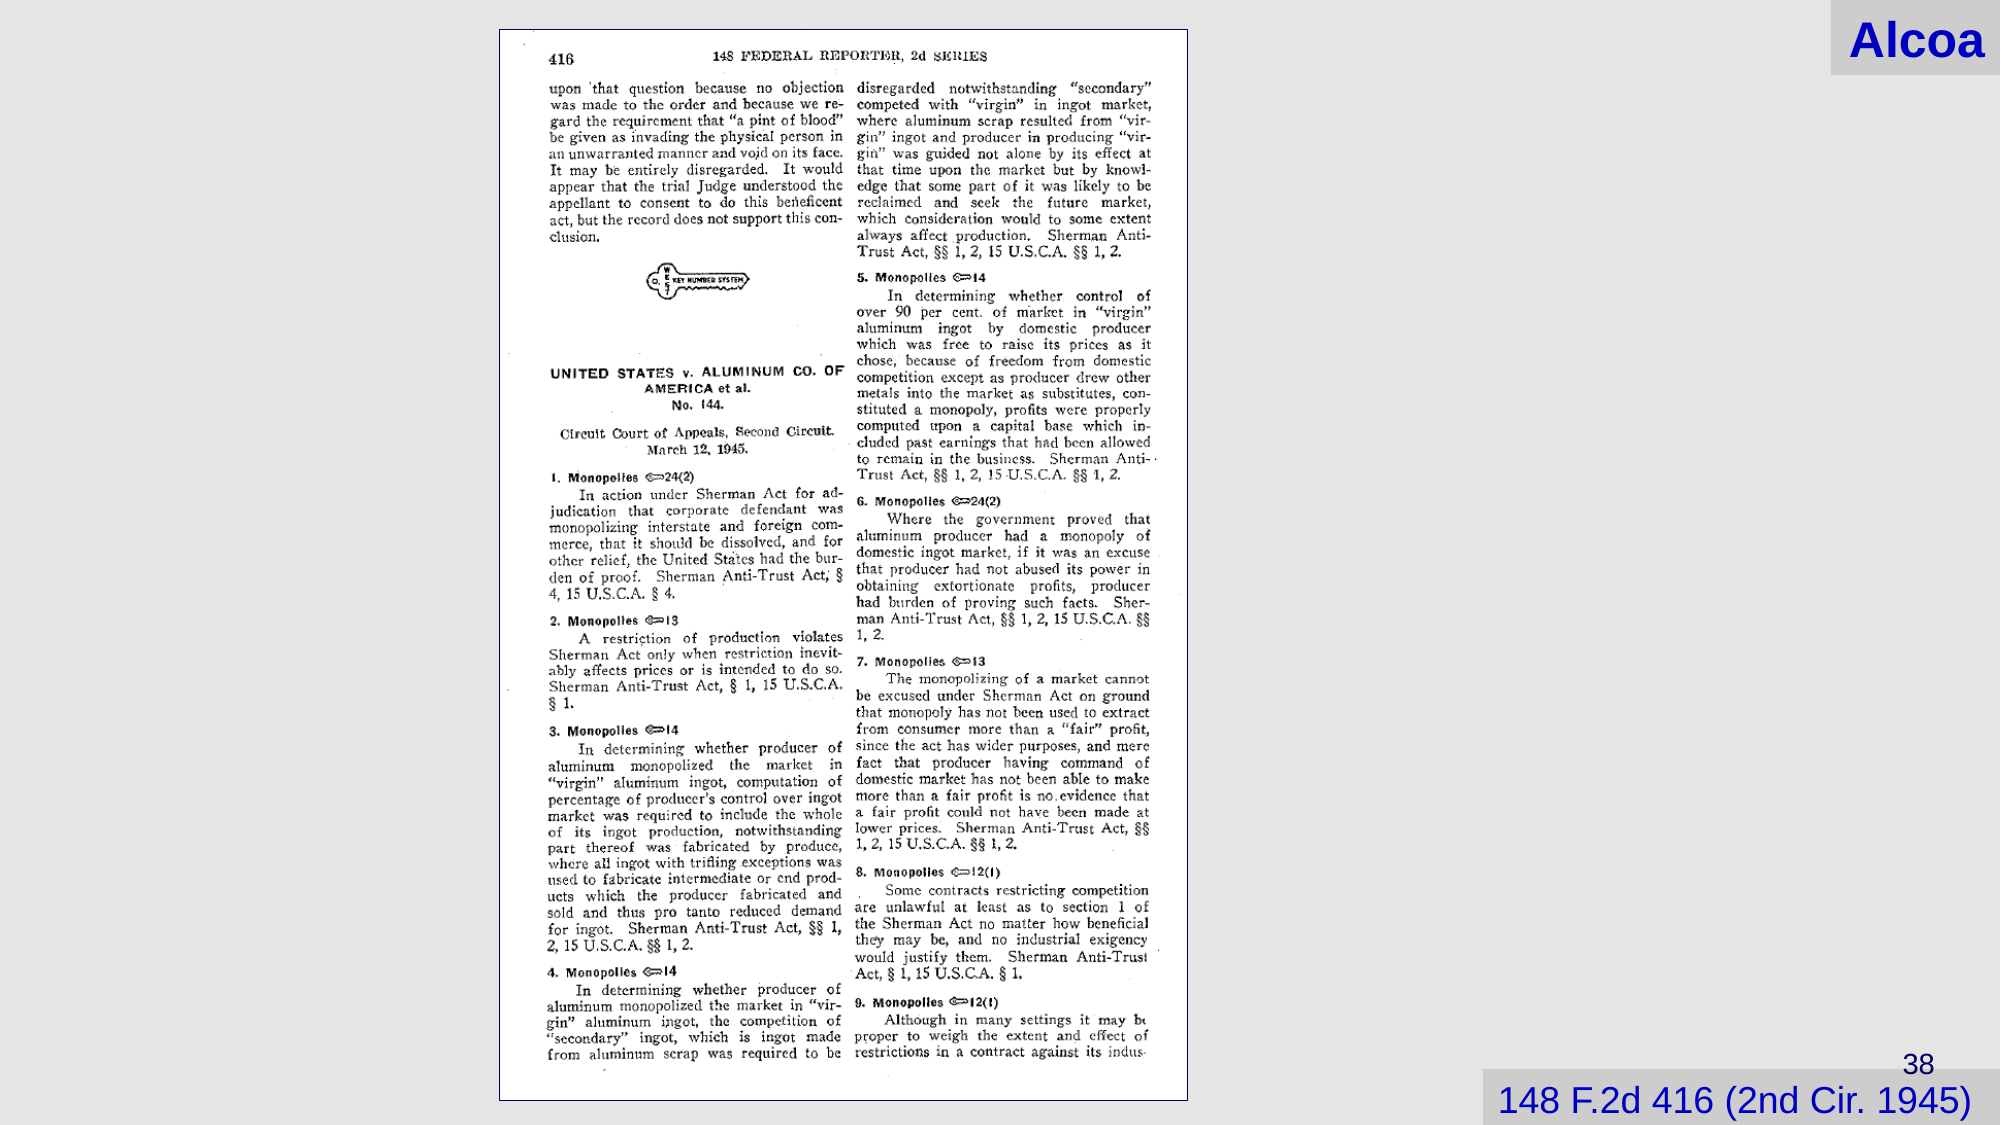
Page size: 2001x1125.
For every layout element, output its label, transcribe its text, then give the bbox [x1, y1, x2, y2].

title Alcoa [1830, 0, 2000, 75]
text_box 148 F.2d 416 (2nd Cir. 1945) [1483, 1068, 2000, 1125]
picture [499, 29, 1187, 1101]
slide_number 38 [1533, 1024, 1951, 1068]
